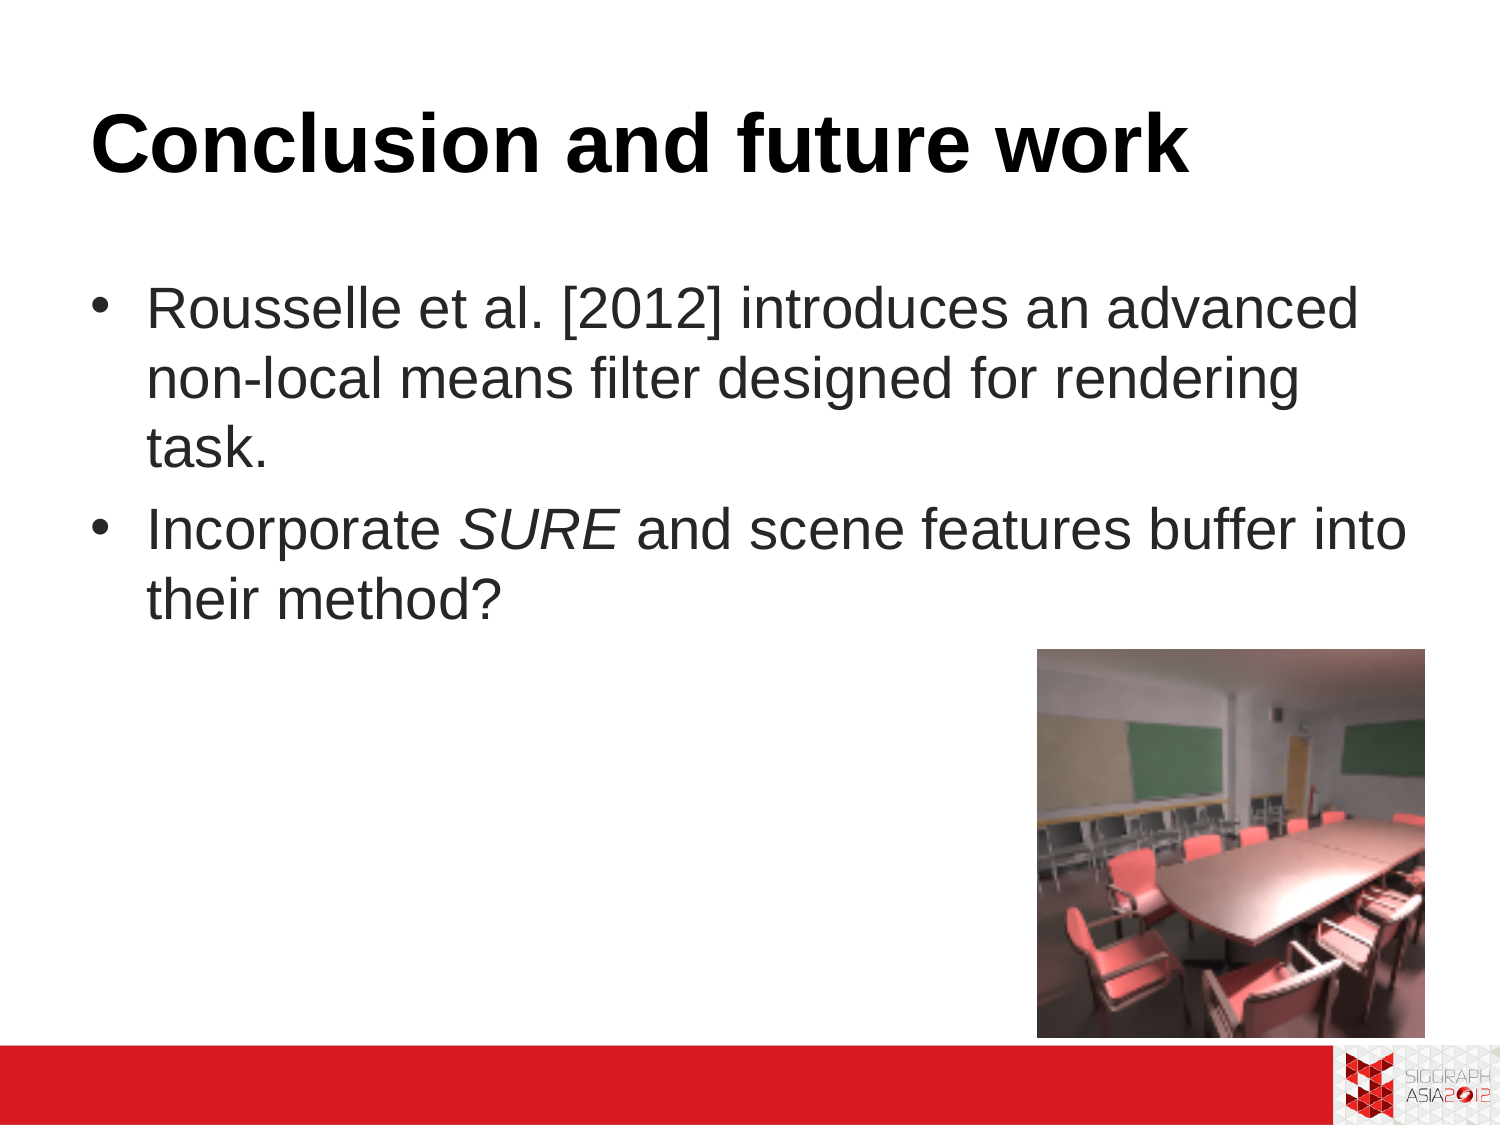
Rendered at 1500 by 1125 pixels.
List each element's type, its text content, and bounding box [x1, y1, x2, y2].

title Conclusion and future work [75, 45, 1425, 233]
picture [0, 0, 1500, 1125]
list Rousselle et al. [2012] introduces an advanced non-local means filter designed for rendering task. Incorporate SURE and scene features buffer into their method? [75, 262, 1425, 1025]
